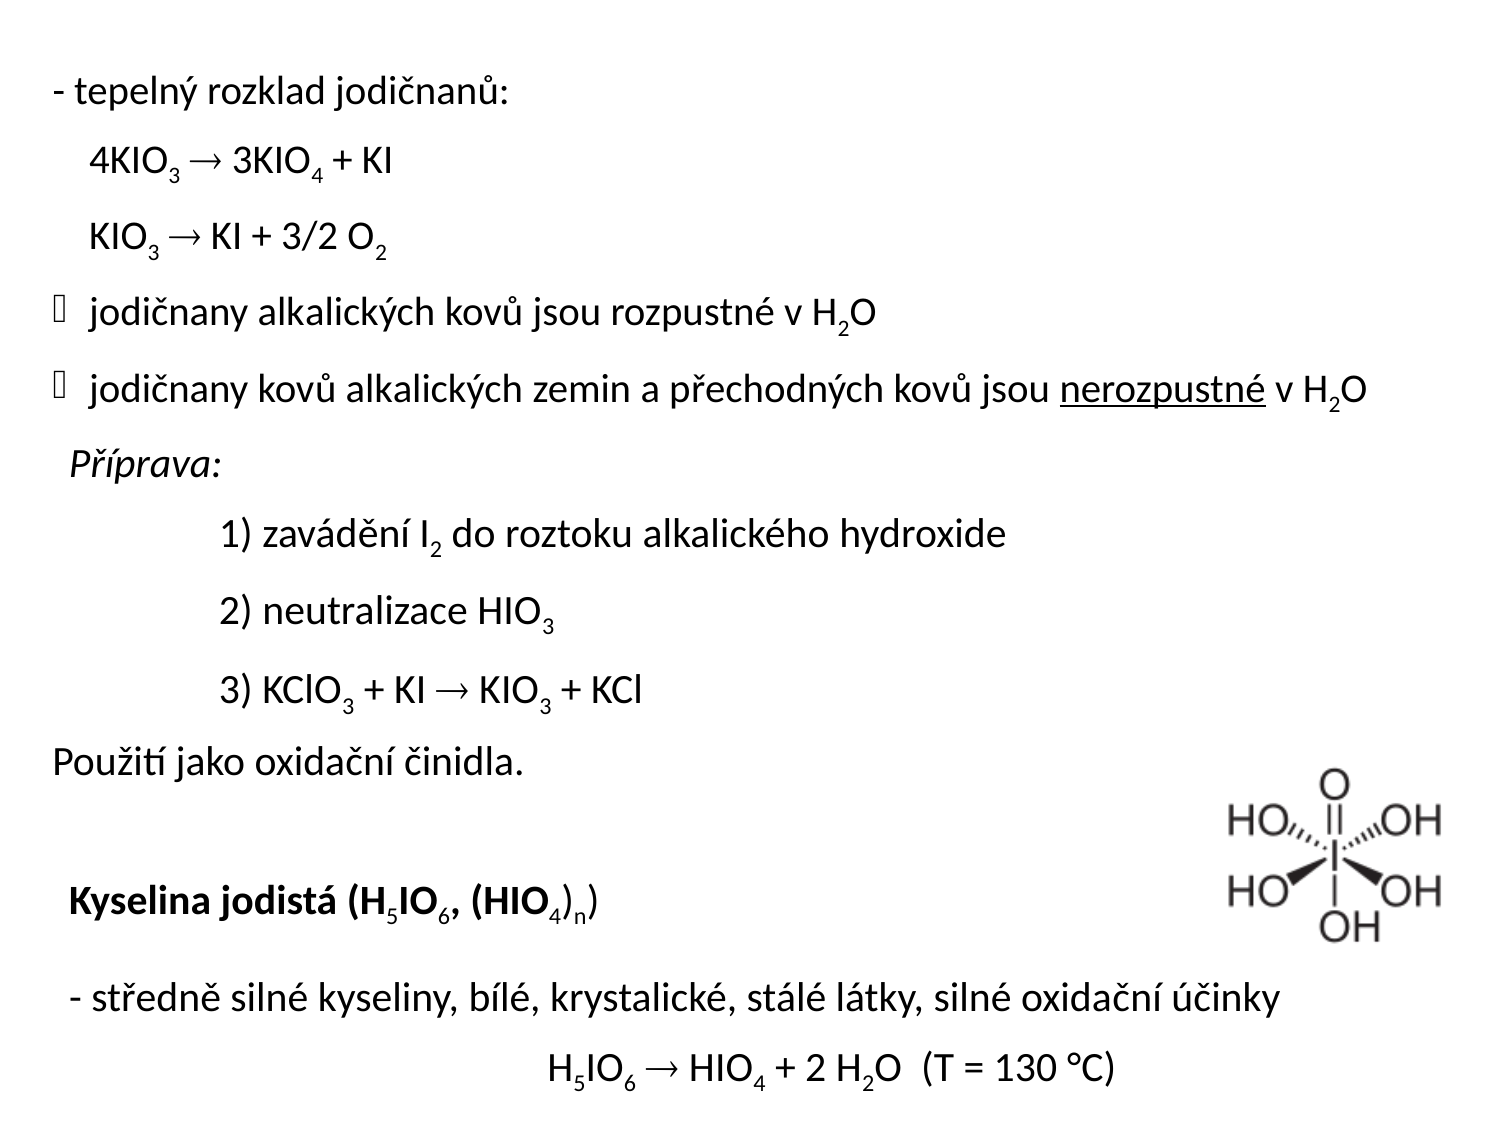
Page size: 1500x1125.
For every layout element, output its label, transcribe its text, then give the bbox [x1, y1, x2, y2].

text_box Příprava: 1) zavádění I2 do roztoku alkalického hydroxide 2) neutralizace HIO3 3) KClO3 + KI  KIO3 + KCl [54, 428, 1301, 727]
text_box - tepelný rozklad jodičnanů: 4KIO3  3KIO4 + KI KIO3  KI + 3/2 O2 jodičnany alkalických kovů jsou rozpustné v H2O jodičnany kovů alkalických zemin a přechodných kovů jsou nerozpustné v H2O [37, 55, 1463, 426]
text_box Použití jako oxidační činidla. [37, 726, 788, 792]
picture [1224, 764, 1446, 947]
text_box Kyselina jodistá (H5IO6, (HIO4)n) - středně silné kyseliny, bílé, krystalické, stálé látky, silné oxidační účinky H5IO6  HIO4 + 2 H2O (T = 130 °C) [54, 865, 1460, 1104]
